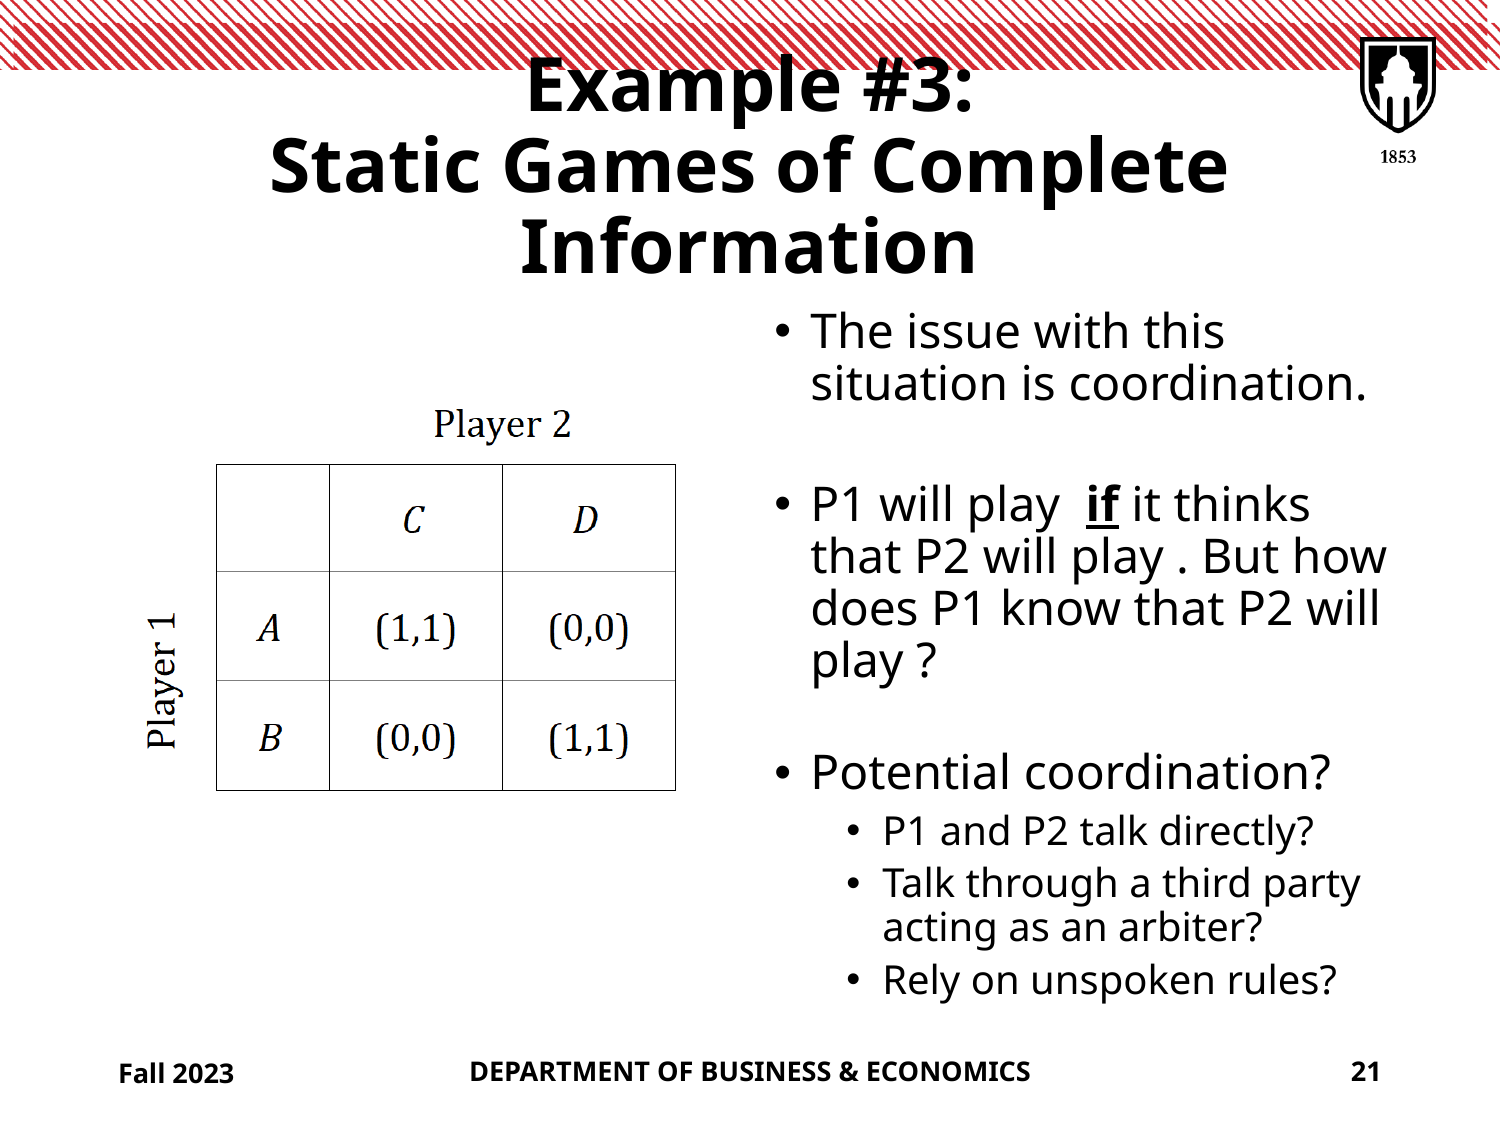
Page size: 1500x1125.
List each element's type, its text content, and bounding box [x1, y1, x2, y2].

title Example #3: Static Games of Complete Information [103, 59, 1397, 278]
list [103, 391, 741, 922]
slide_number 21 [1059, 1042, 1397, 1103]
picture [0, 0, 1500, 163]
footer DEPARTMENT OF BUSINESS & ECONOMICS [277, 1042, 1059, 1103]
slide_number Fall 2023 [103, 1042, 277, 1103]
